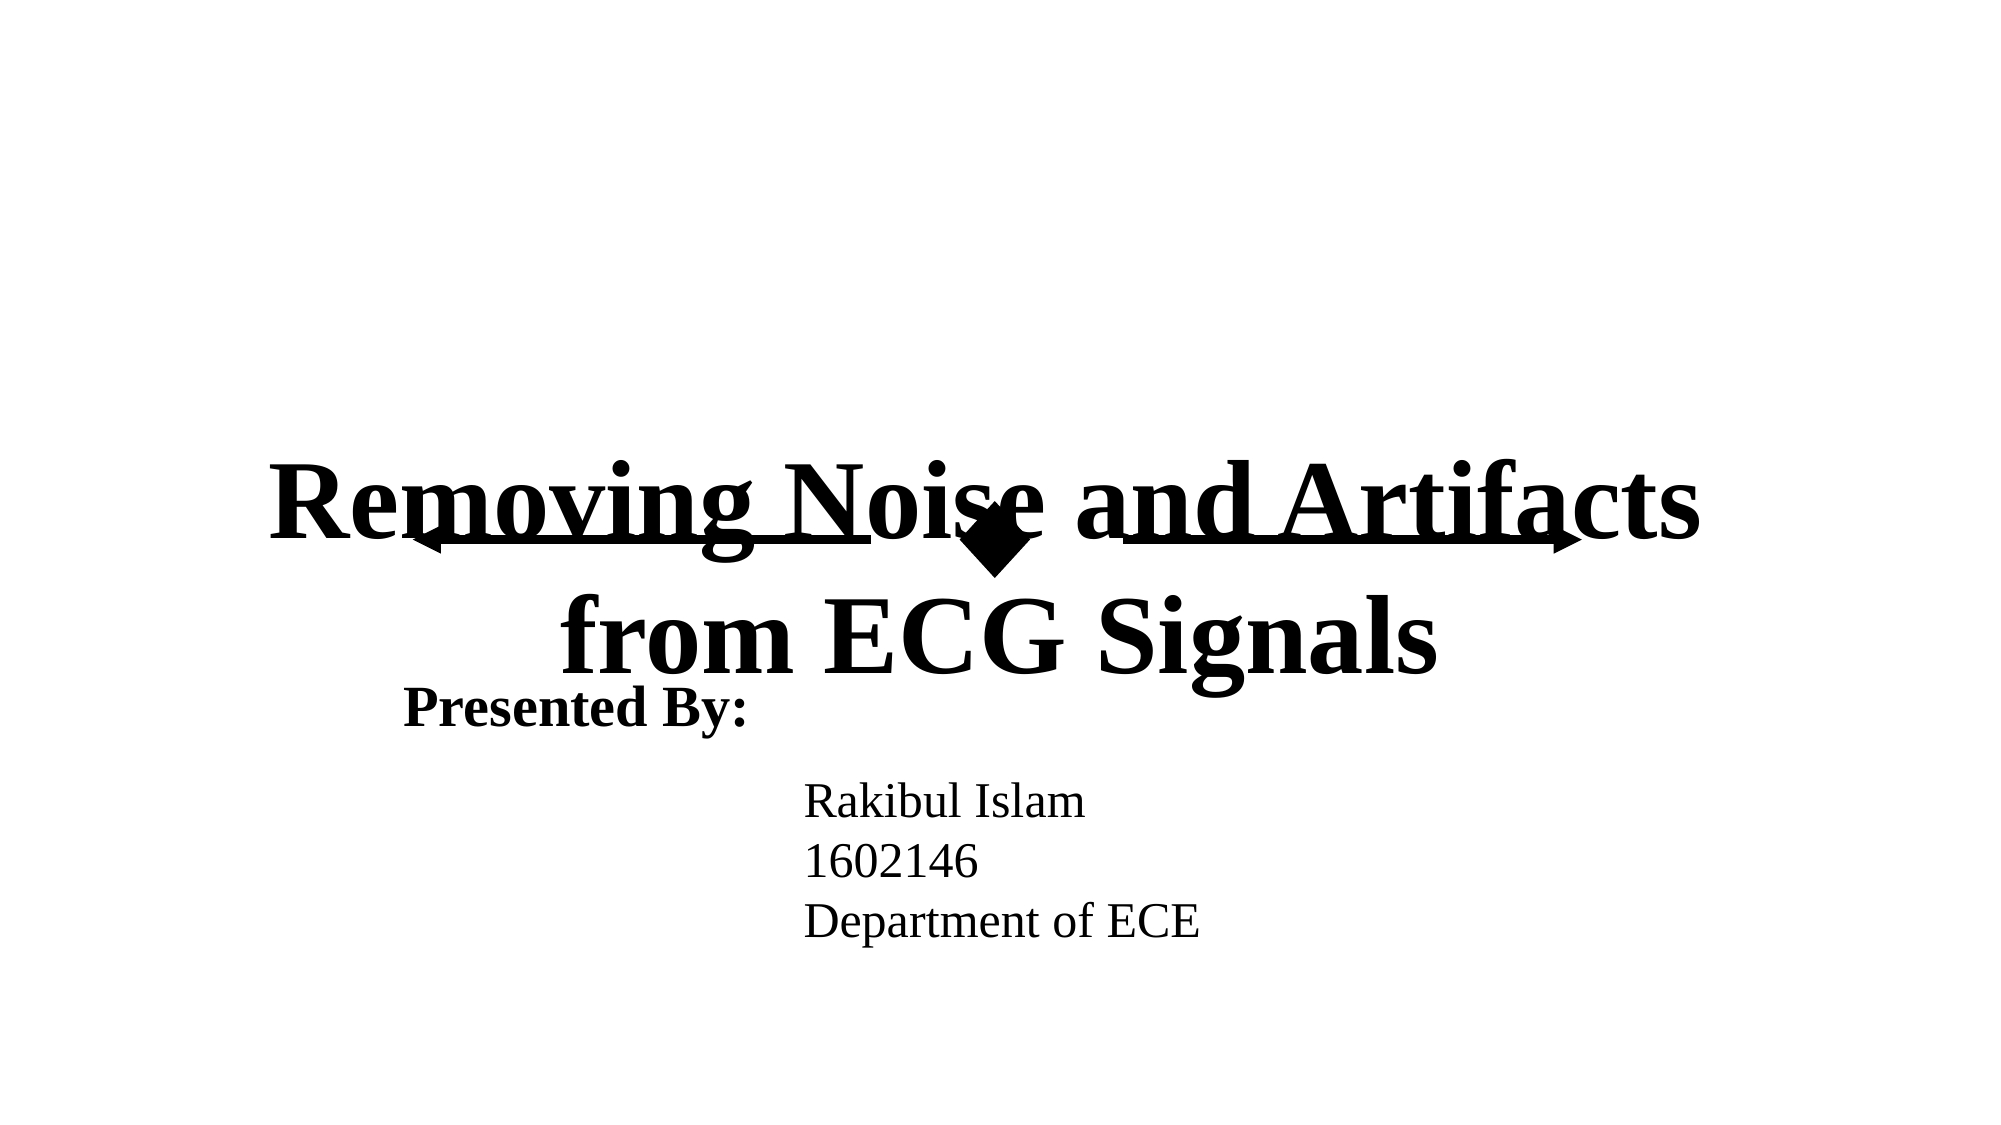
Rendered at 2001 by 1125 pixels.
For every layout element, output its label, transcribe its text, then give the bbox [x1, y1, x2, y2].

text_box [959, 501, 1031, 579]
text_box Removing Noise and Artifacts from ECG Signals [253, 418, 1747, 704]
text_box Presented By: Rakibul Islam 1602146 Department of ECE [388, 660, 1397, 956]
